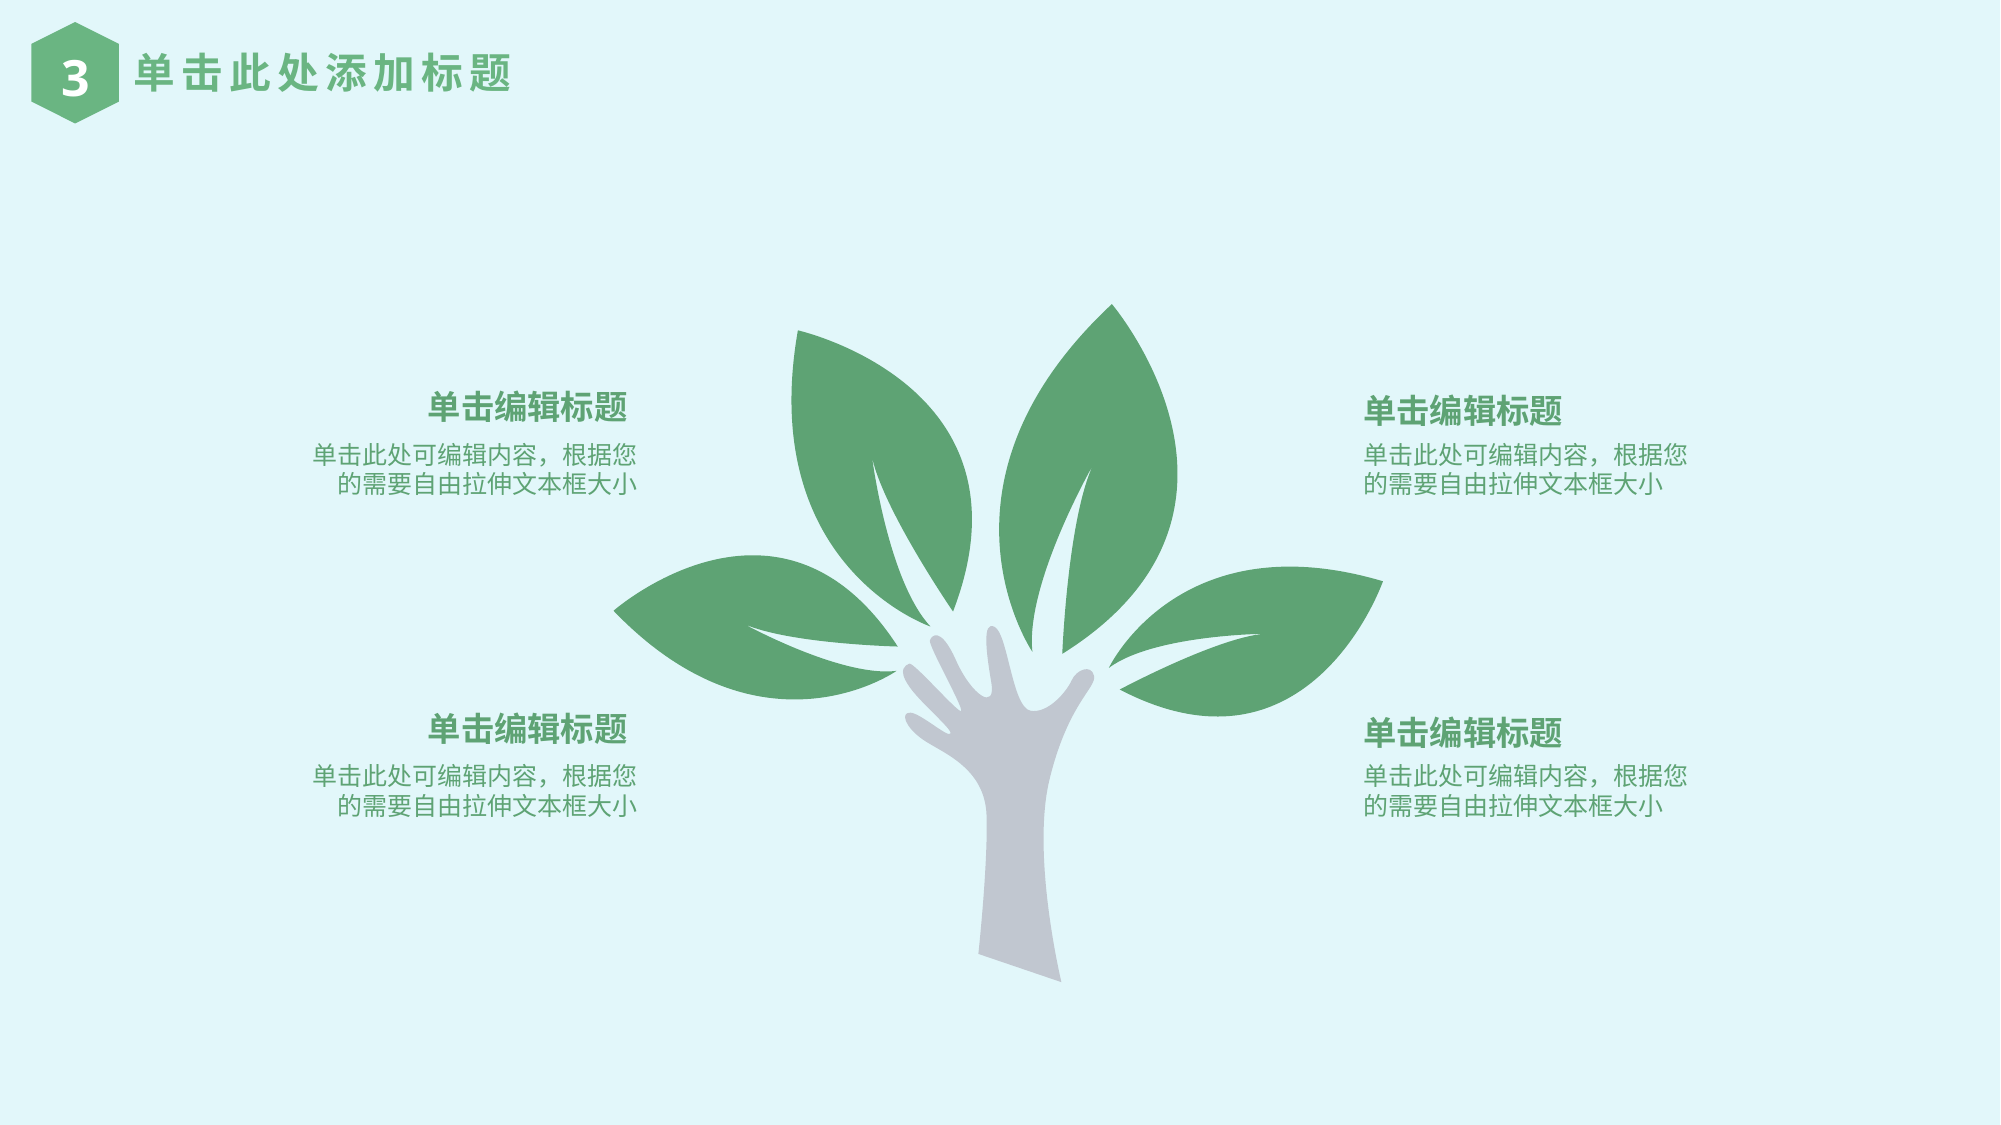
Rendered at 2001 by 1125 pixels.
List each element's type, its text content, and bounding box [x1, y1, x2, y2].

text_box [613, 555, 898, 700]
text_box [1108, 566, 1383, 717]
text_box [53, 114, 97, 125]
text_box [999, 304, 1178, 654]
text_box 单击编辑标题 [427, 708, 638, 748]
text_box 单击此处可编辑内容，根据您的需要自由拉伸文本框大小 [304, 760, 638, 821]
text_box 单击此处可编辑内容，根据您的需要自由拉伸文本框大小 [1363, 760, 1697, 821]
text_box 单击此处可编辑内容，根据您的需要自由拉伸文本框大小 [1363, 439, 1697, 500]
text_box [902, 626, 1095, 983]
text_box [791, 330, 972, 627]
text_box 单击编辑标题 [1363, 711, 1748, 752]
text_box 单击此处可编辑内容，根据您的需要自由拉伸文本框大小 [304, 439, 638, 500]
text_box 单击编辑标题 [1363, 390, 1748, 431]
text_box [30, 20, 118, 111]
text_box 3 [46, 39, 104, 114]
text_box 单击此处添加标题 [118, 39, 570, 105]
text_box 单击编辑标题 [427, 386, 638, 427]
